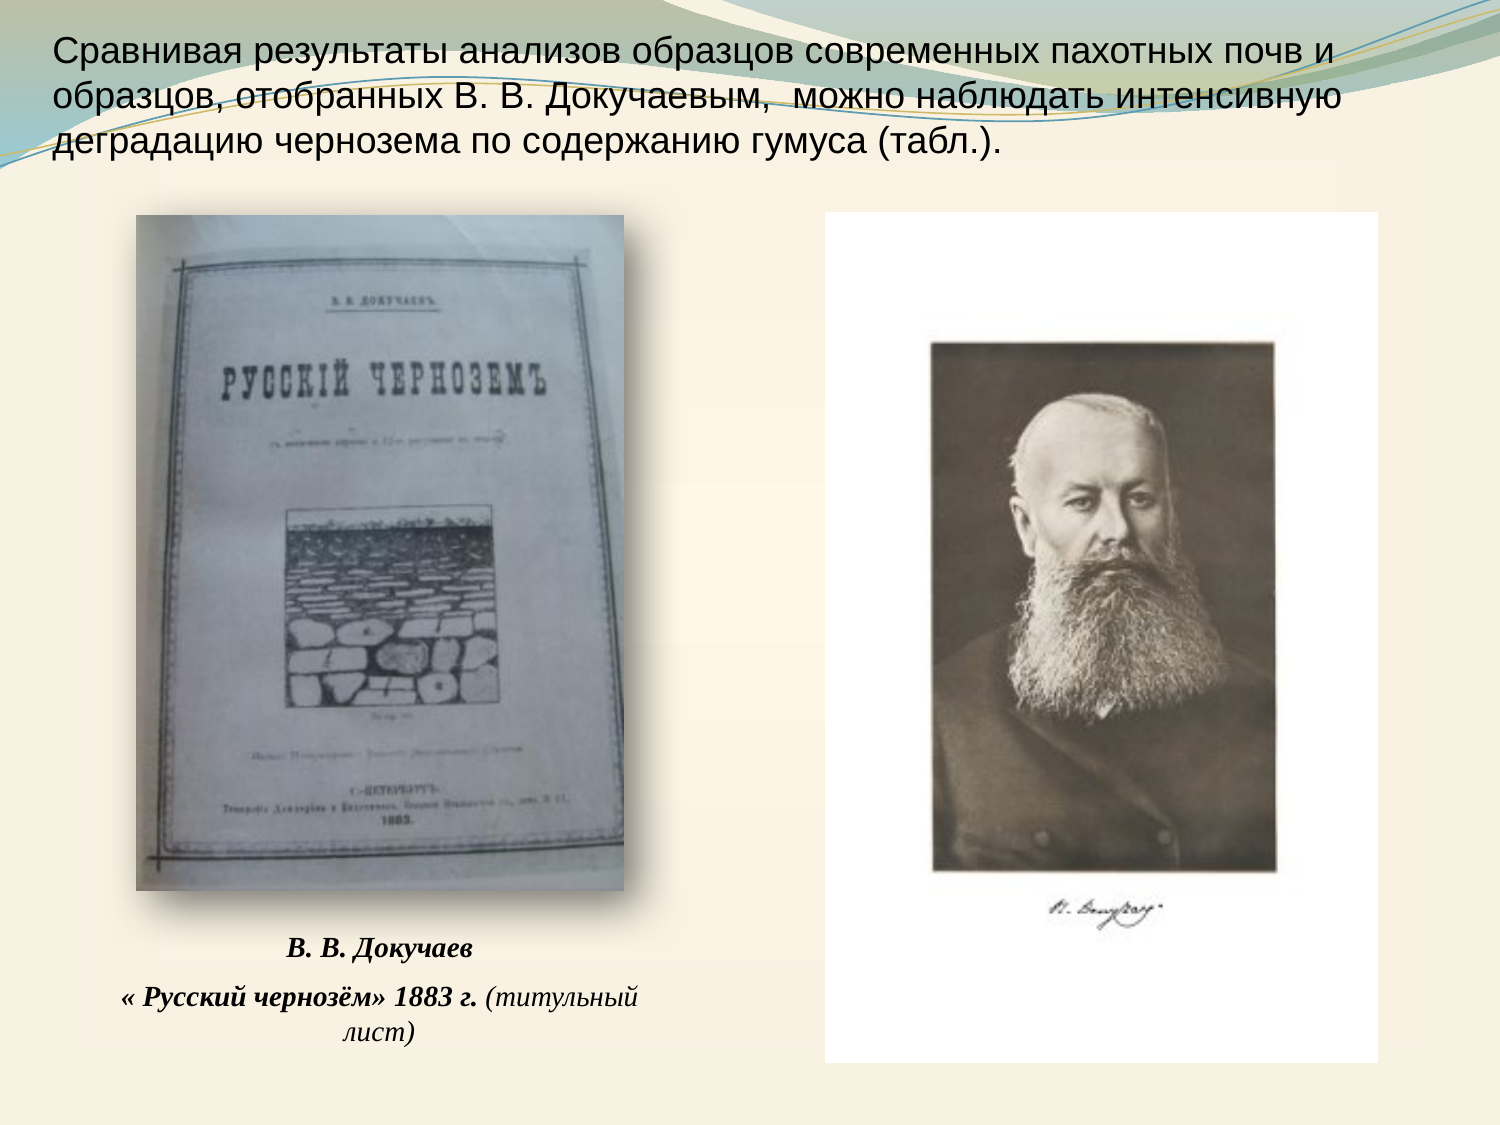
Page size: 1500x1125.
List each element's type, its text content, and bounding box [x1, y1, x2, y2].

text_box Сравнивая результаты анализов образцов современных пахотных почв и образцов, отобранных В. В. Докучаевым, можно наблюдать интенсивную деградацию чернозема по содержанию гумуса (табл.). [37, 18, 1500, 169]
picture [135, 215, 624, 891]
picture [824, 212, 1378, 1063]
text_box В. В. Докучаев « Русский чернозём» 1883 г. (титульный лист) [104, 920, 655, 1055]
